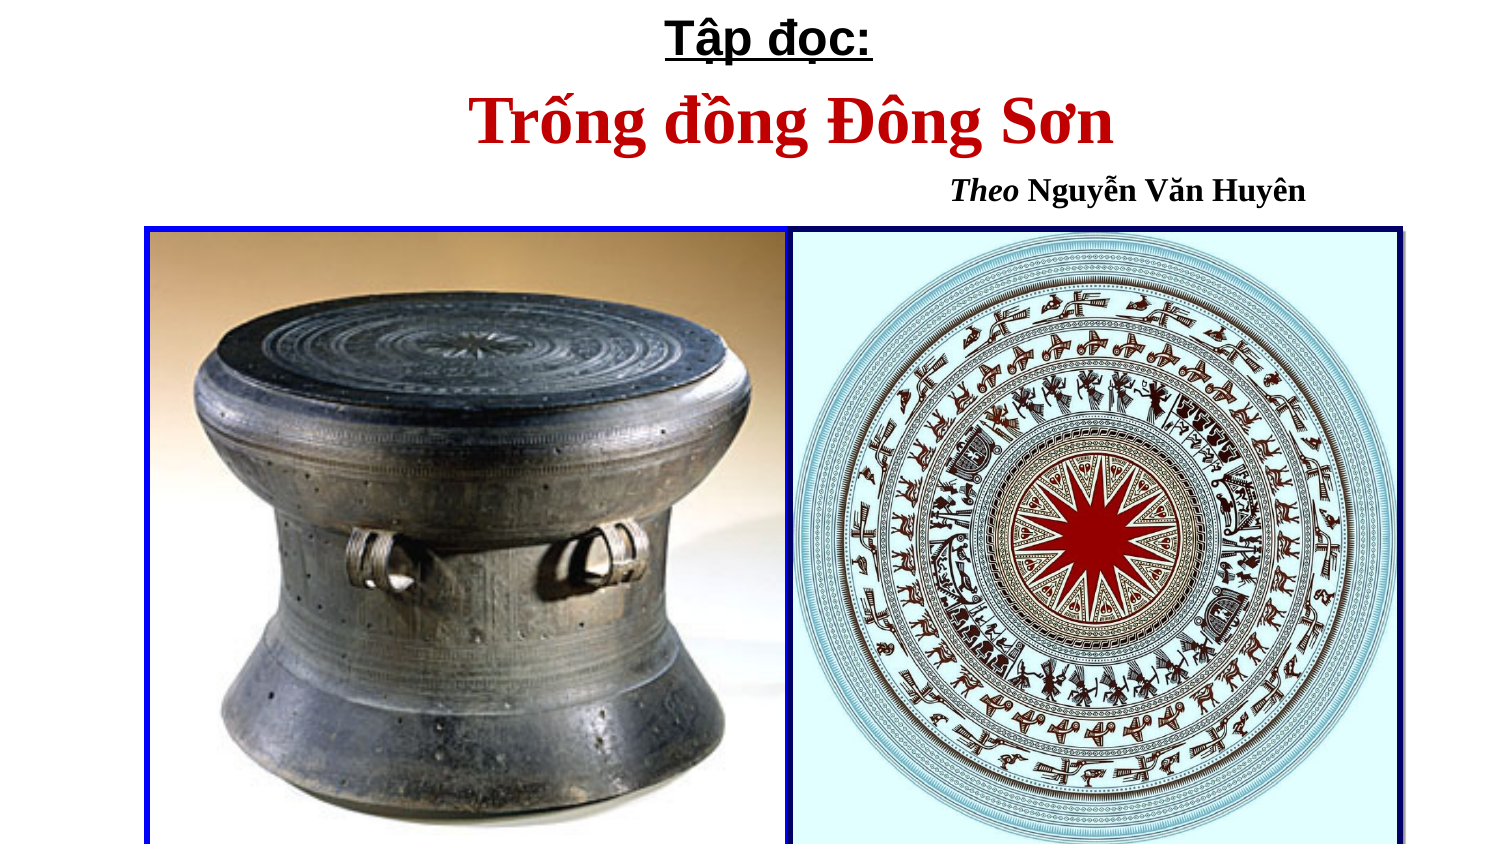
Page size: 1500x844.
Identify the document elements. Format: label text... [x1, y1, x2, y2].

text_box Theo Nguyễn Văn Huyên [938, 162, 1319, 214]
text_box Tập đọc: [309, 0, 1229, 72]
text_box Trống đồng Đông Sơn [421, 68, 1163, 163]
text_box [149, 231, 1398, 844]
